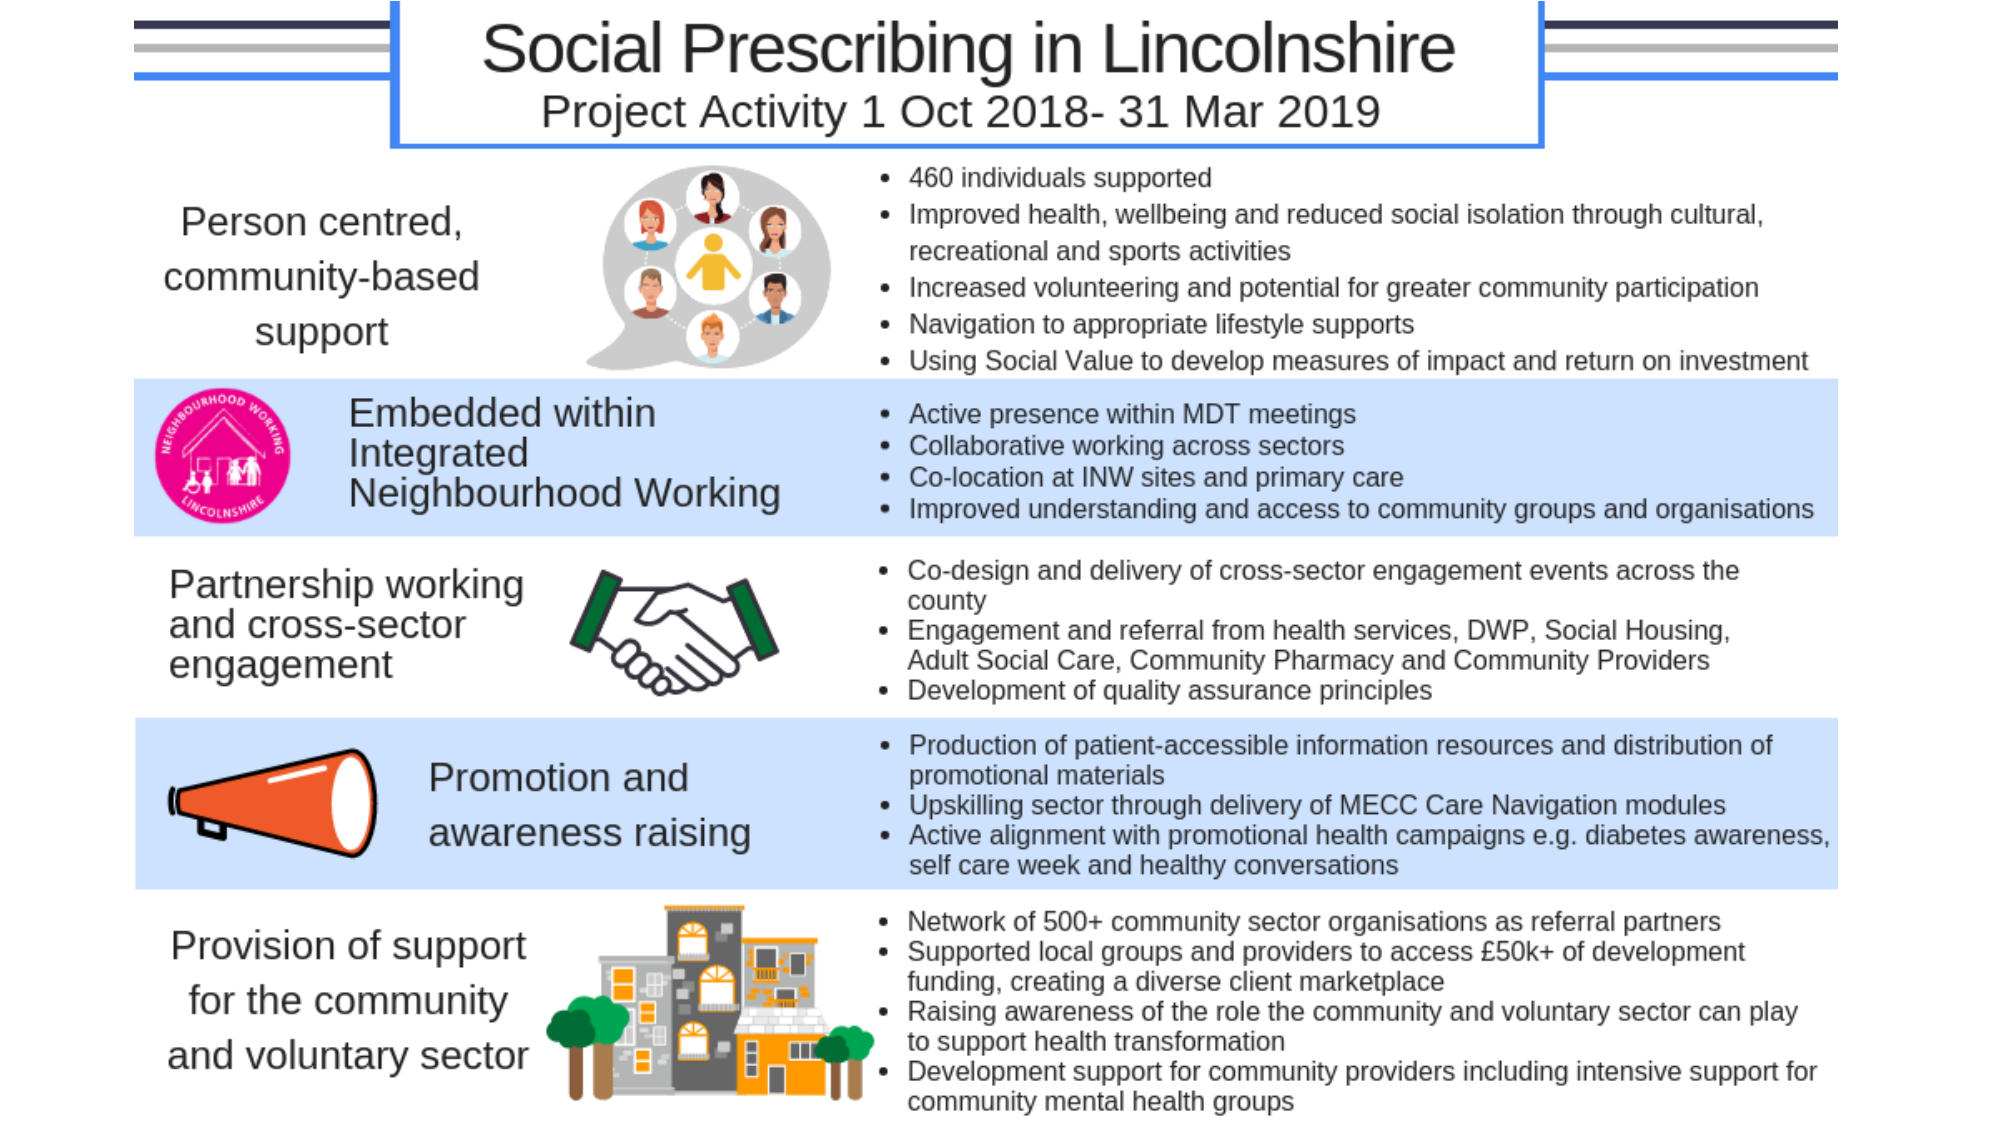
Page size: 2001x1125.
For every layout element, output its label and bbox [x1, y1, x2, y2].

picture [134, 1, 1838, 1125]
